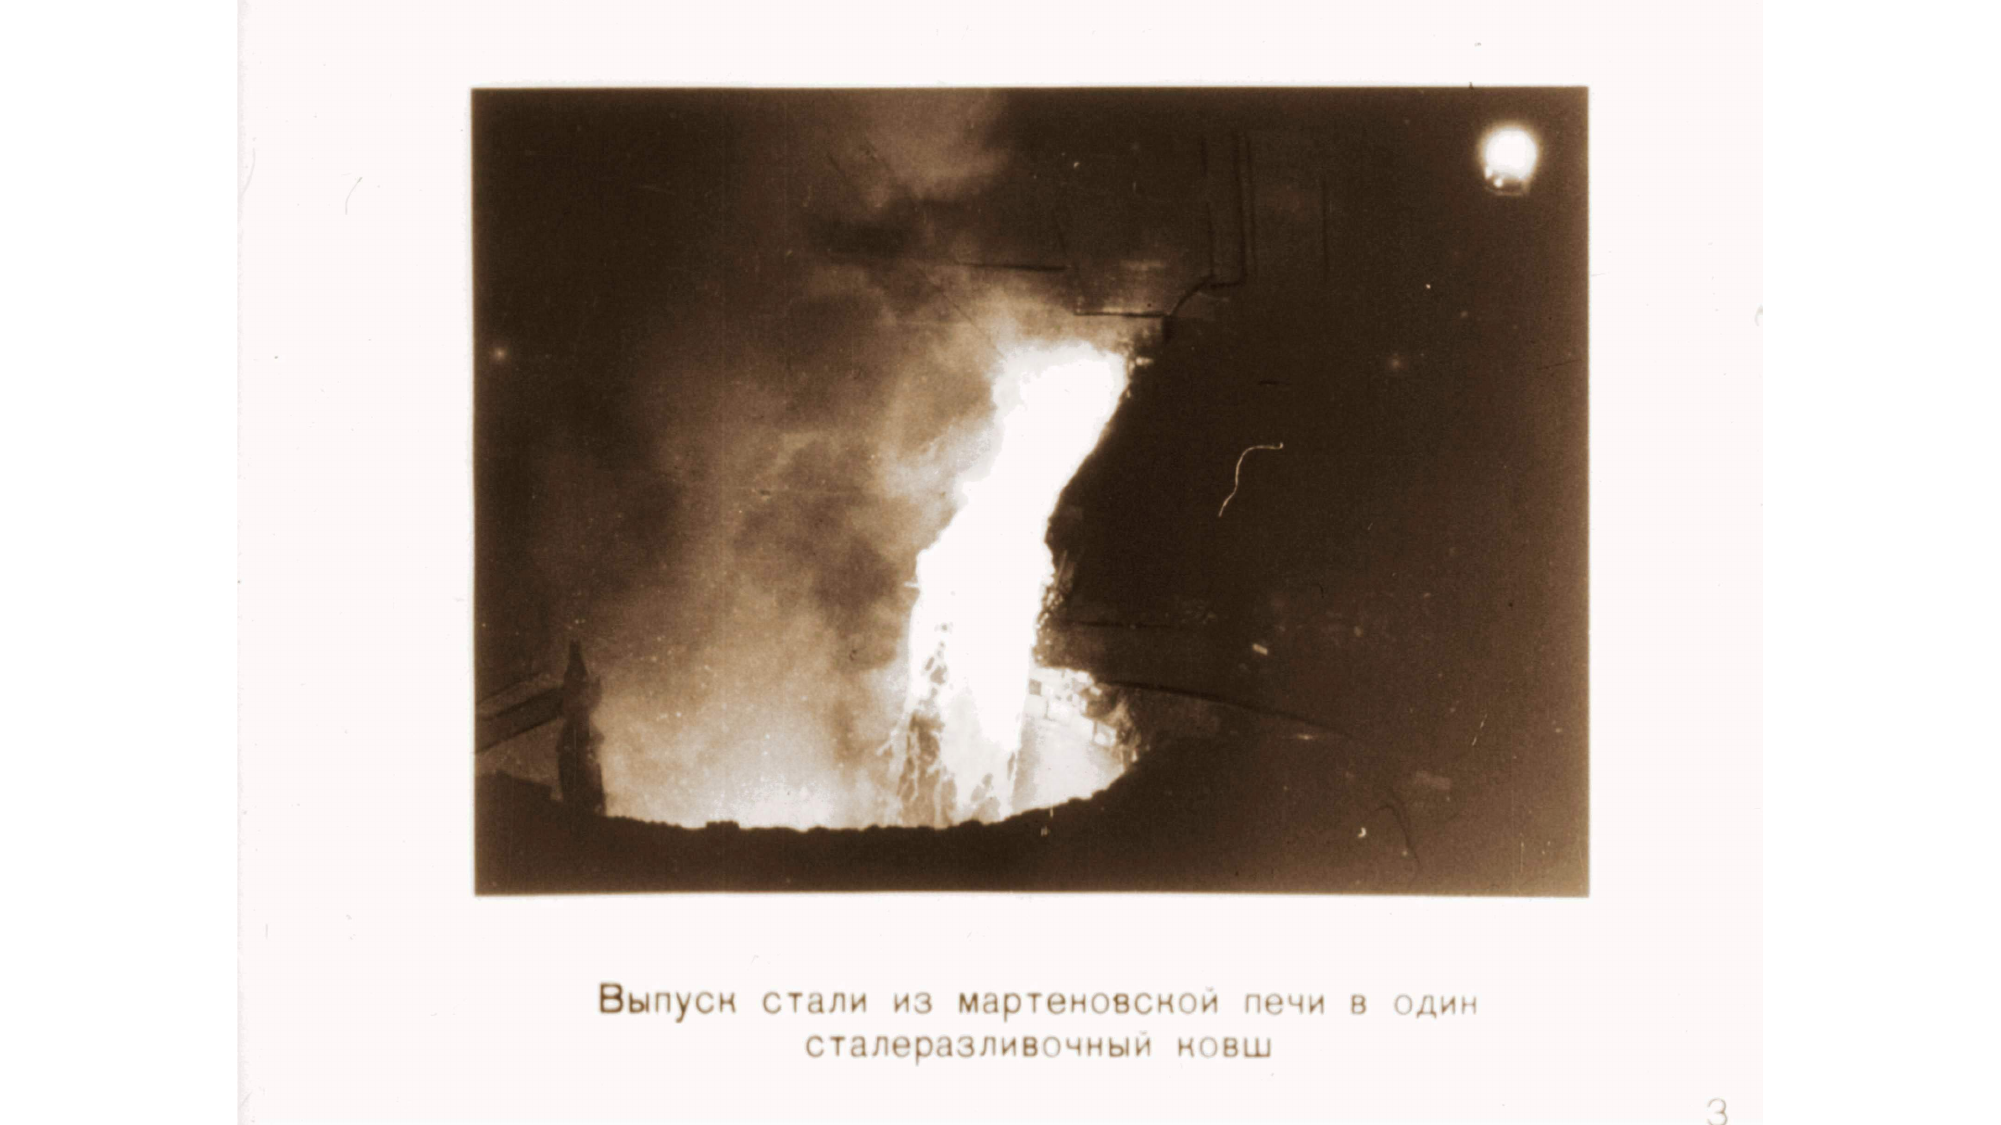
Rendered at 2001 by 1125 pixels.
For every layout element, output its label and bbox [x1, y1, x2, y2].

picture [237, 0, 1763, 1125]
